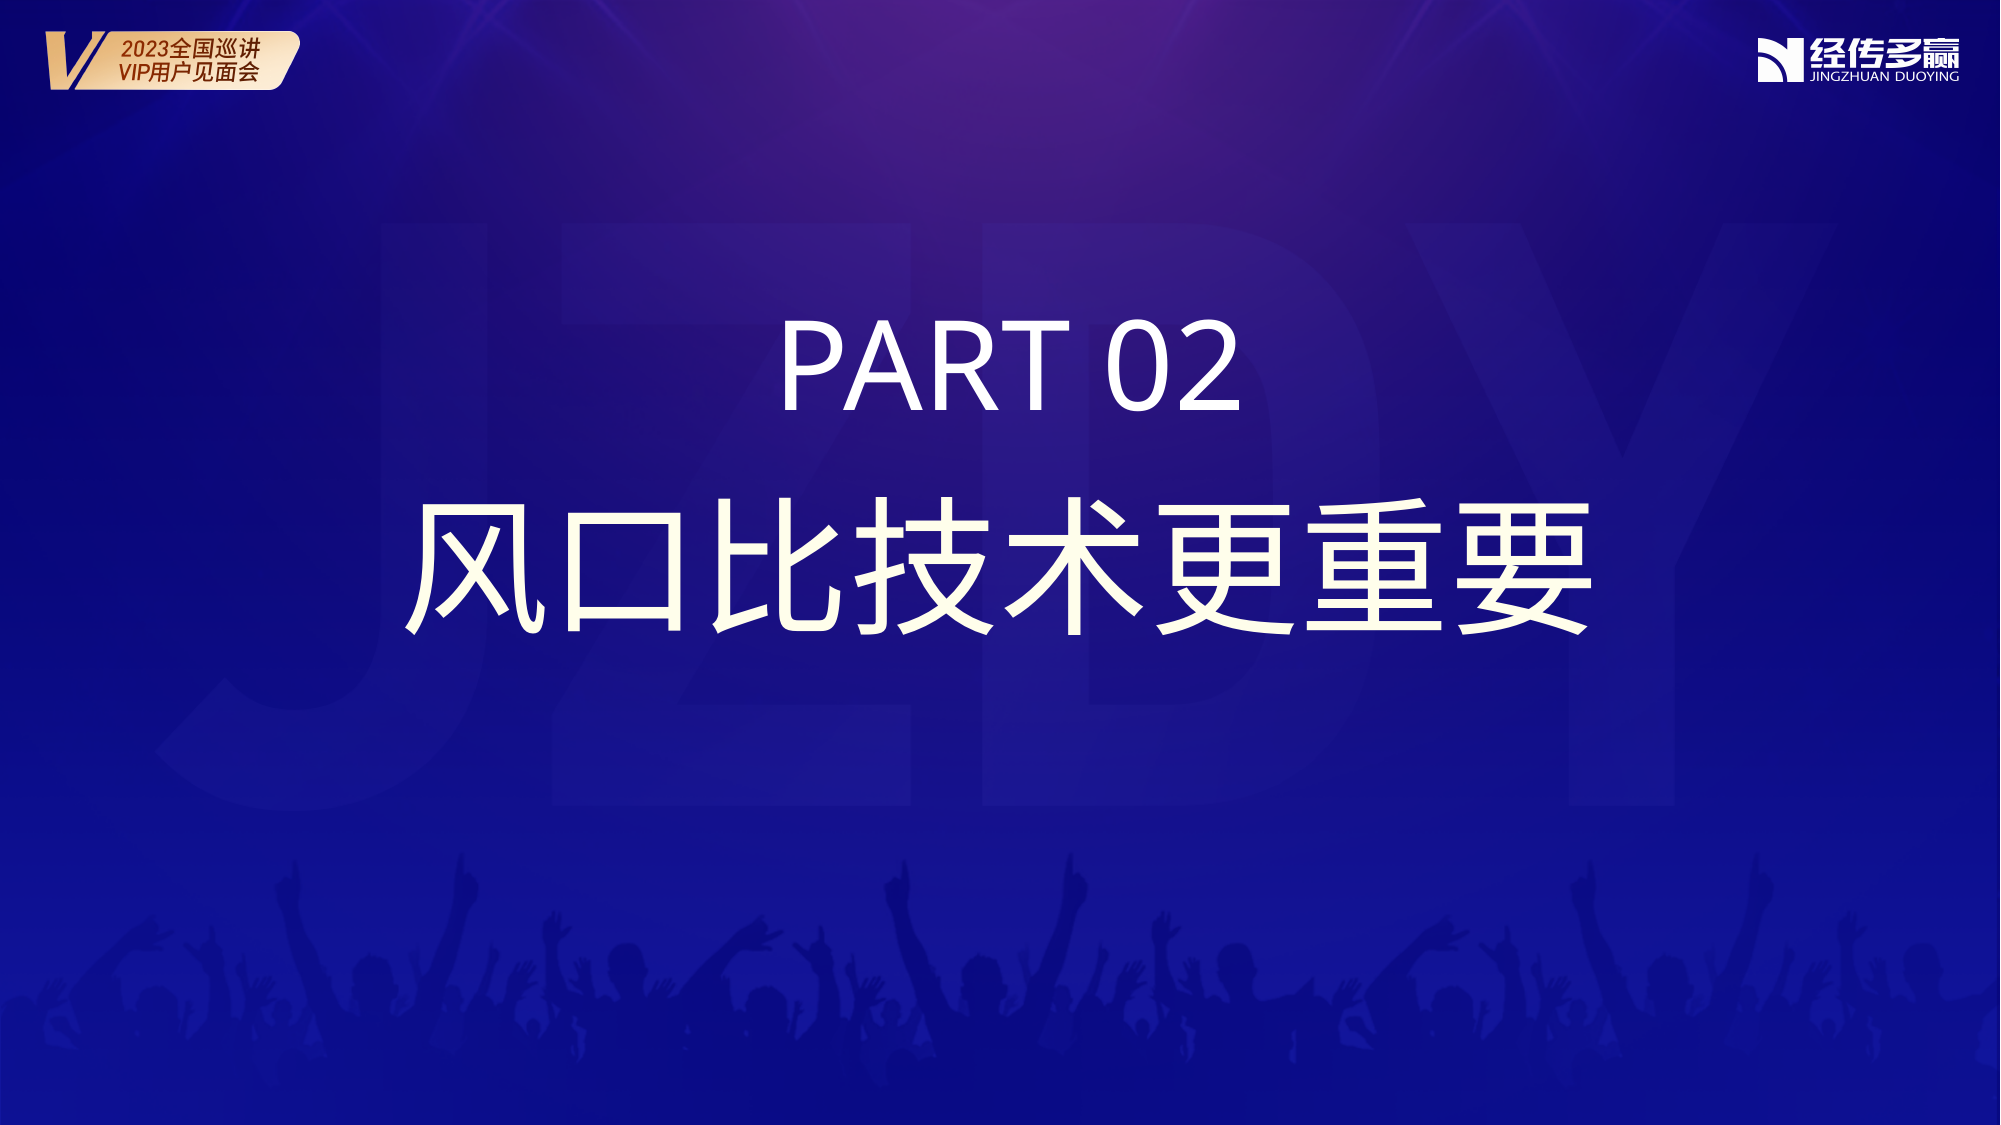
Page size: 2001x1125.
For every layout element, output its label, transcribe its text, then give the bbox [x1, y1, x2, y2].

text_box PART 02 [703, 278, 1317, 443]
text_box 风口比技术更重要 [347, 466, 1653, 662]
picture [0, 0, 2000, 1125]
